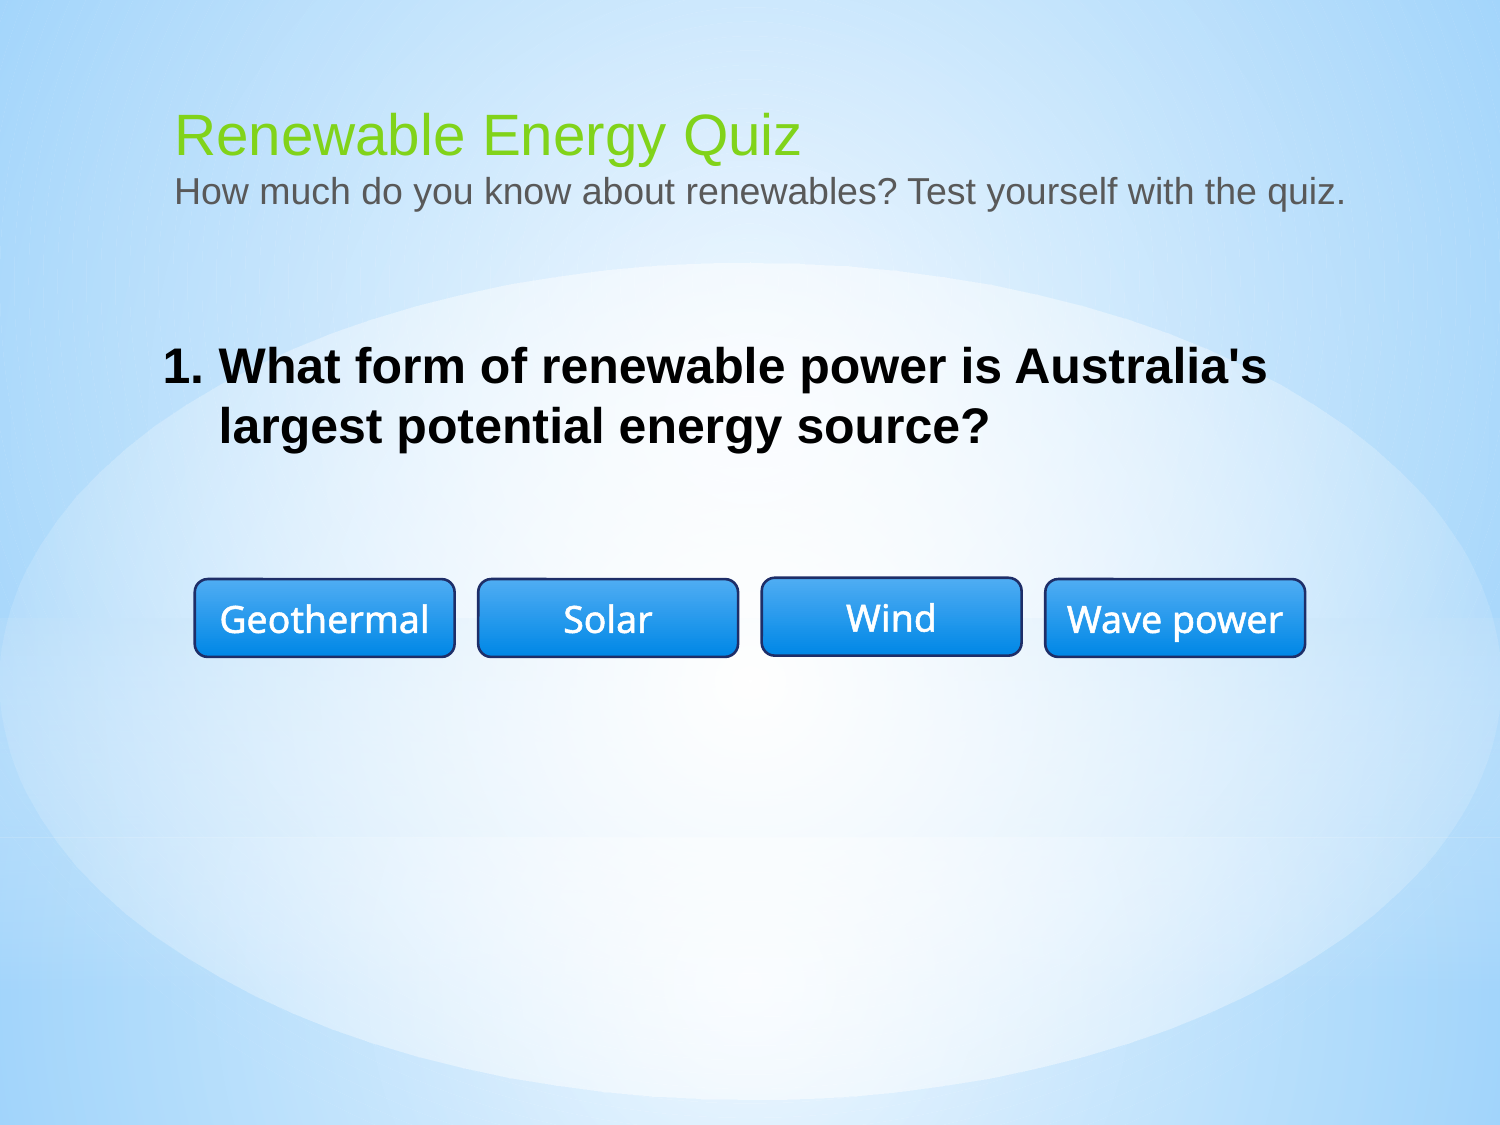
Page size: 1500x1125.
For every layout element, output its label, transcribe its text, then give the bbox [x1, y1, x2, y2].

text_box Renewable Energy Quiz How much do you know about renewables? Test yourself with the quiz. [159, 90, 1412, 220]
text_box What form of renewable power is Australia's largest potential energy source? [147, 326, 1388, 581]
text_box Wind [760, 576, 1023, 657]
text_box Solar [476, 577, 740, 659]
text_box Wave power [1043, 577, 1307, 659]
text_box Geothermal [193, 577, 456, 659]
